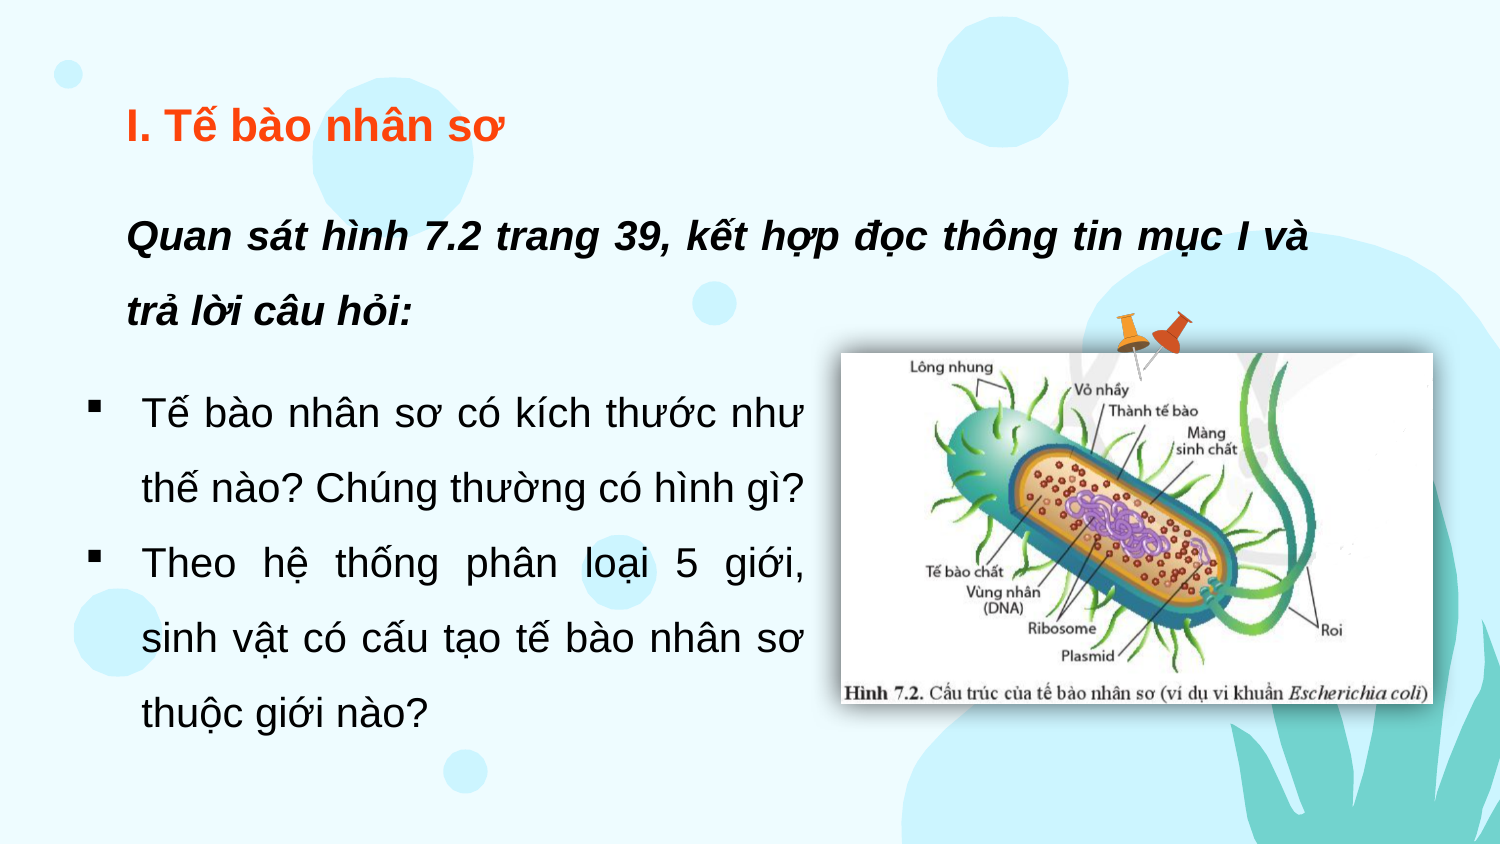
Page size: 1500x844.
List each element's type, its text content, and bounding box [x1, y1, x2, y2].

text_box Quan sát hình 7.2 trang 39, kết hợp đọc thông tin mục I và trả lời câu hỏi: [111, 176, 1325, 341]
text_box [1453, 554, 1459, 653]
text_box Tế bào nhân sơ có kích thước như thế nào? Chúng thường có hình gì? Theo hệ thống phân loại 5 giới, sinh vật có cấu tạo tế bào nhân sơ thuộc giới nào? [70, 353, 821, 744]
picture [840, 300, 1433, 705]
text_box [1231, 619, 1500, 844]
title I. Tế bào nhân sơ [111, 34, 780, 166]
